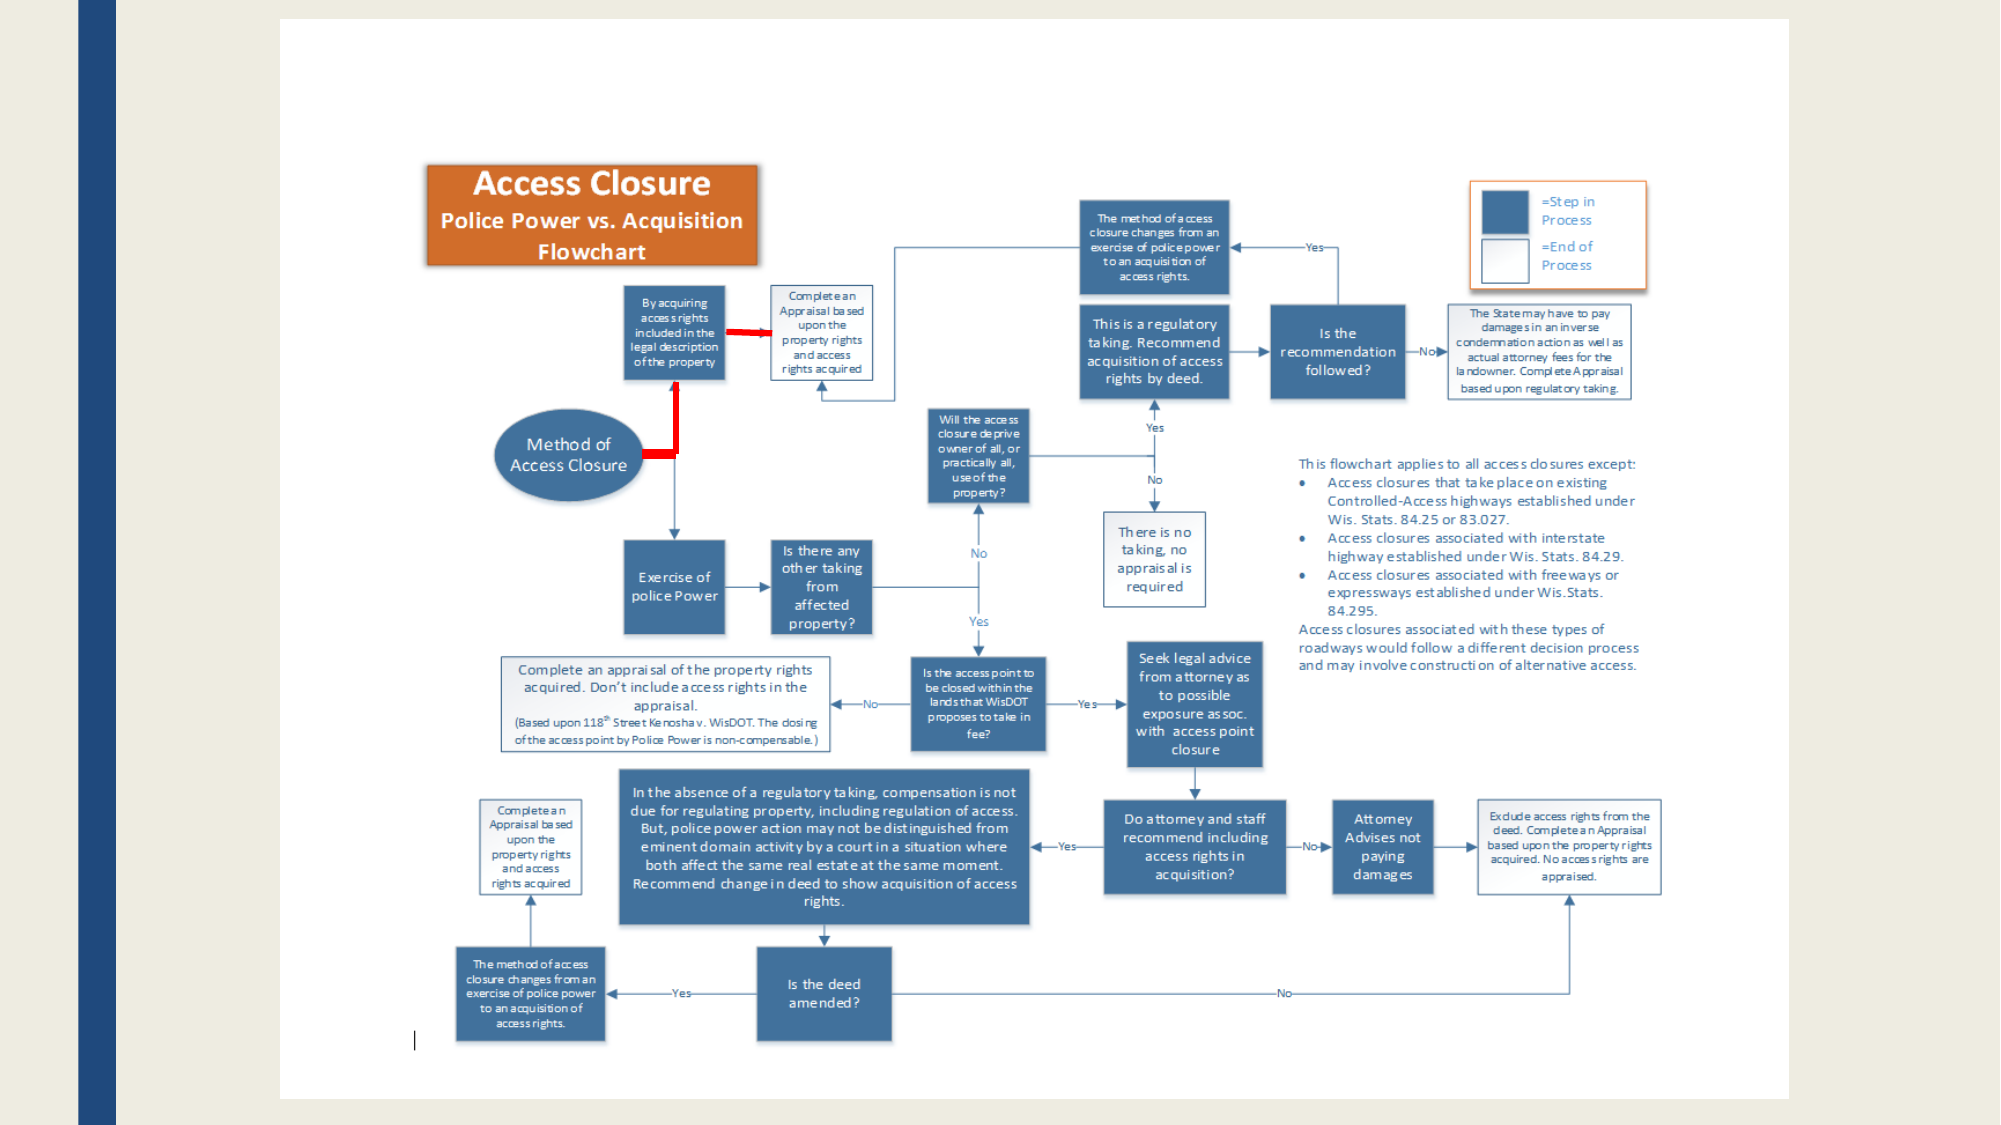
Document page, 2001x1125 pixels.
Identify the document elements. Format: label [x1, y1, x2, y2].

picture [280, 19, 1789, 1099]
